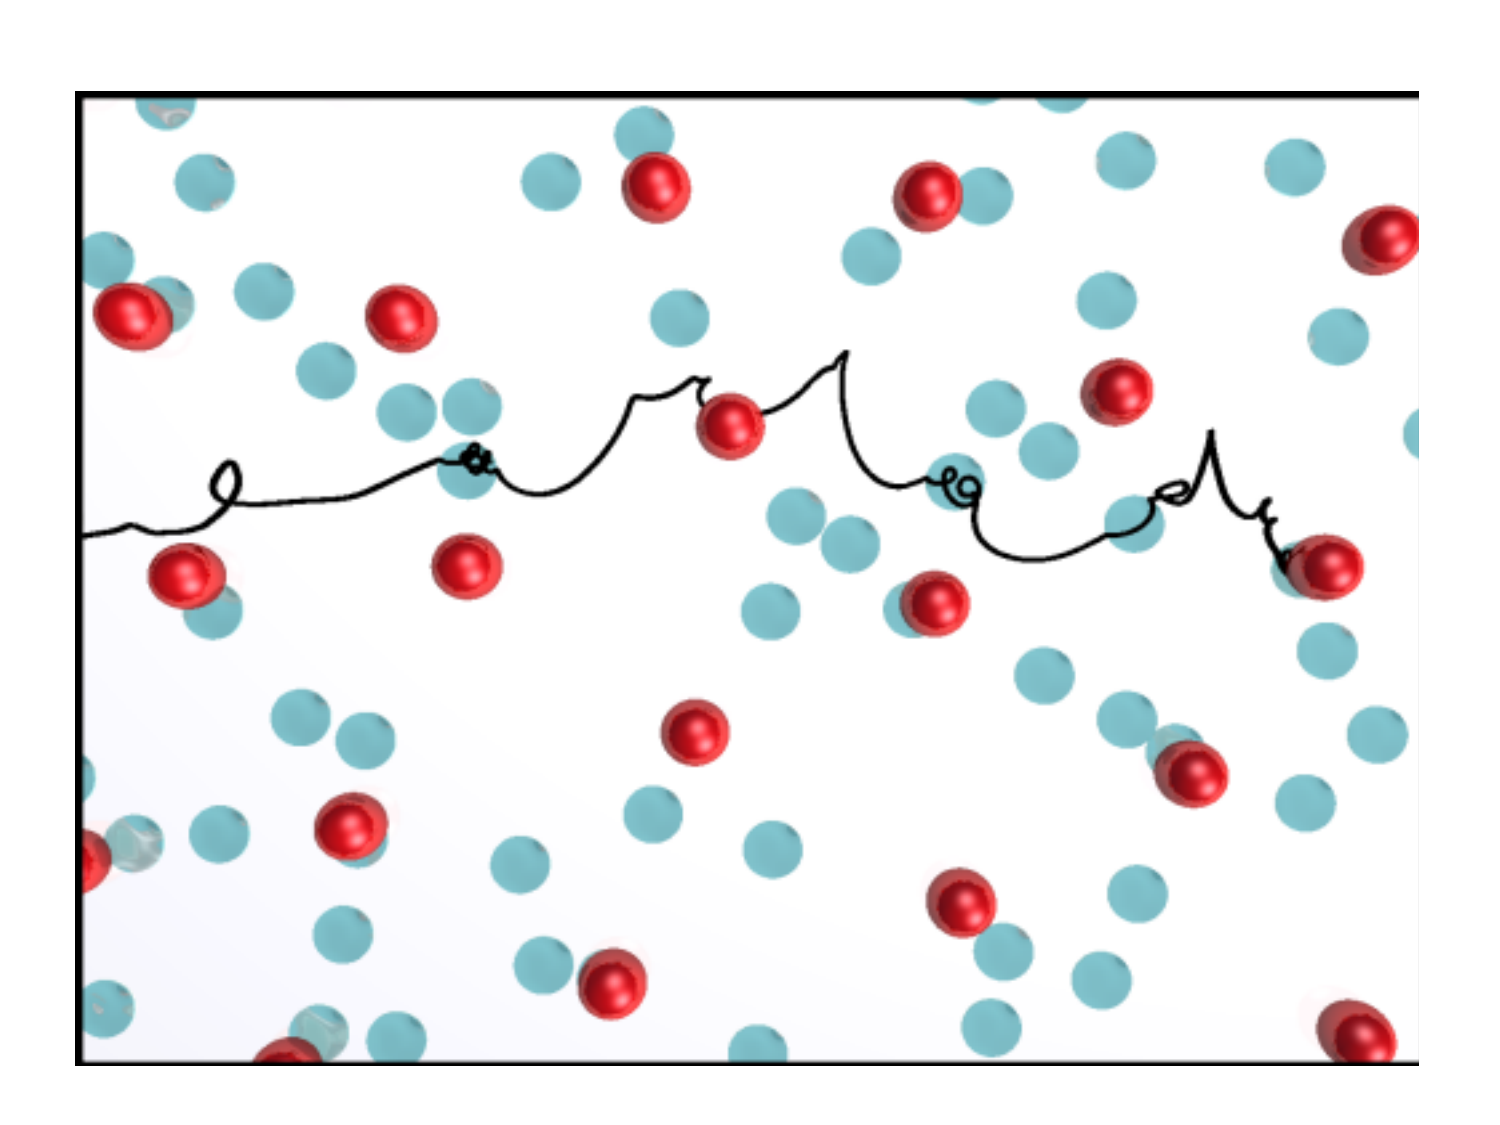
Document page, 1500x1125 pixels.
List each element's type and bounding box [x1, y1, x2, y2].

list [68, 85, 1420, 1125]
